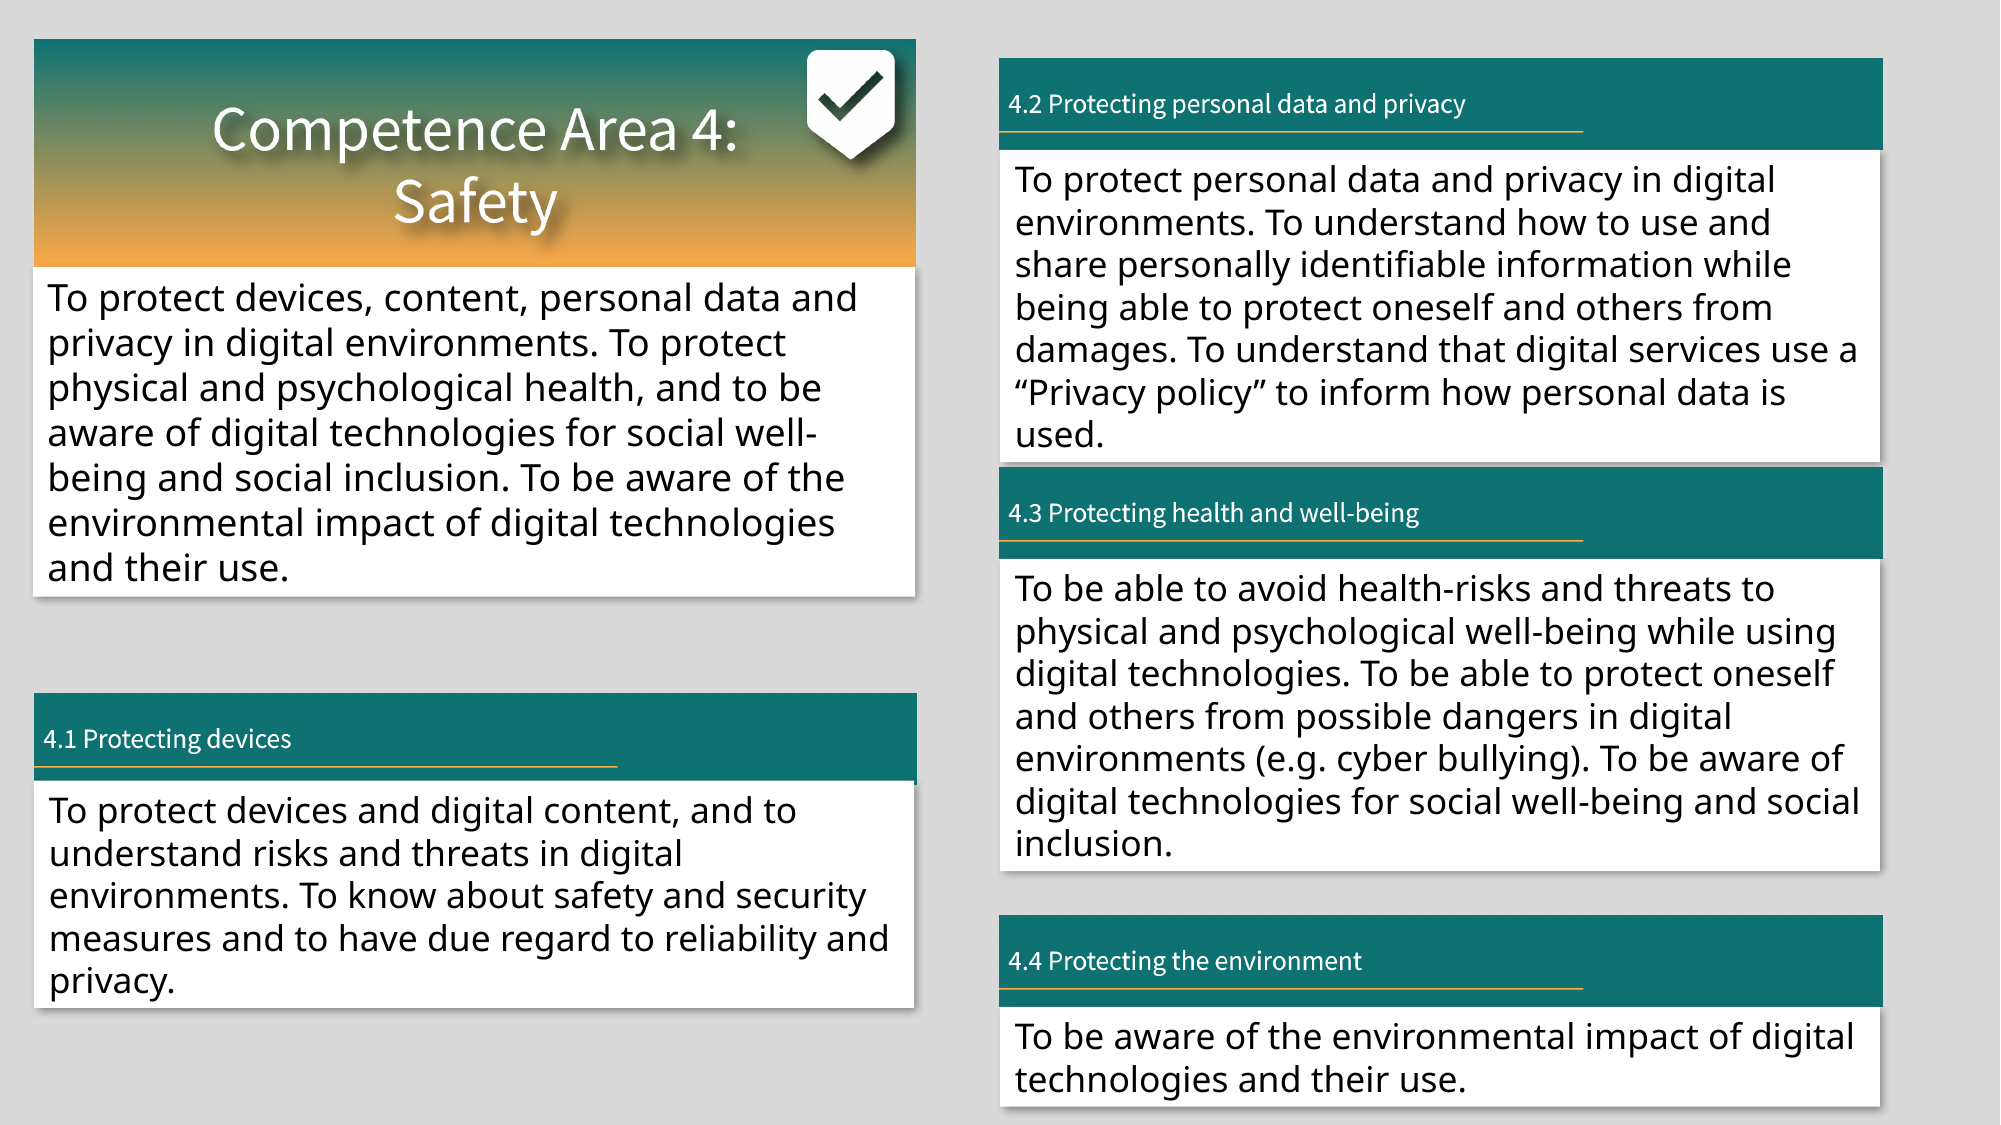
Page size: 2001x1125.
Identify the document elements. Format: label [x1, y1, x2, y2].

text_box [999, 58, 1883, 423]
text_box [34, 693, 917, 968]
text_box [999, 915, 1883, 1108]
text_box [999, 467, 1883, 875]
text_box [32, 39, 916, 600]
